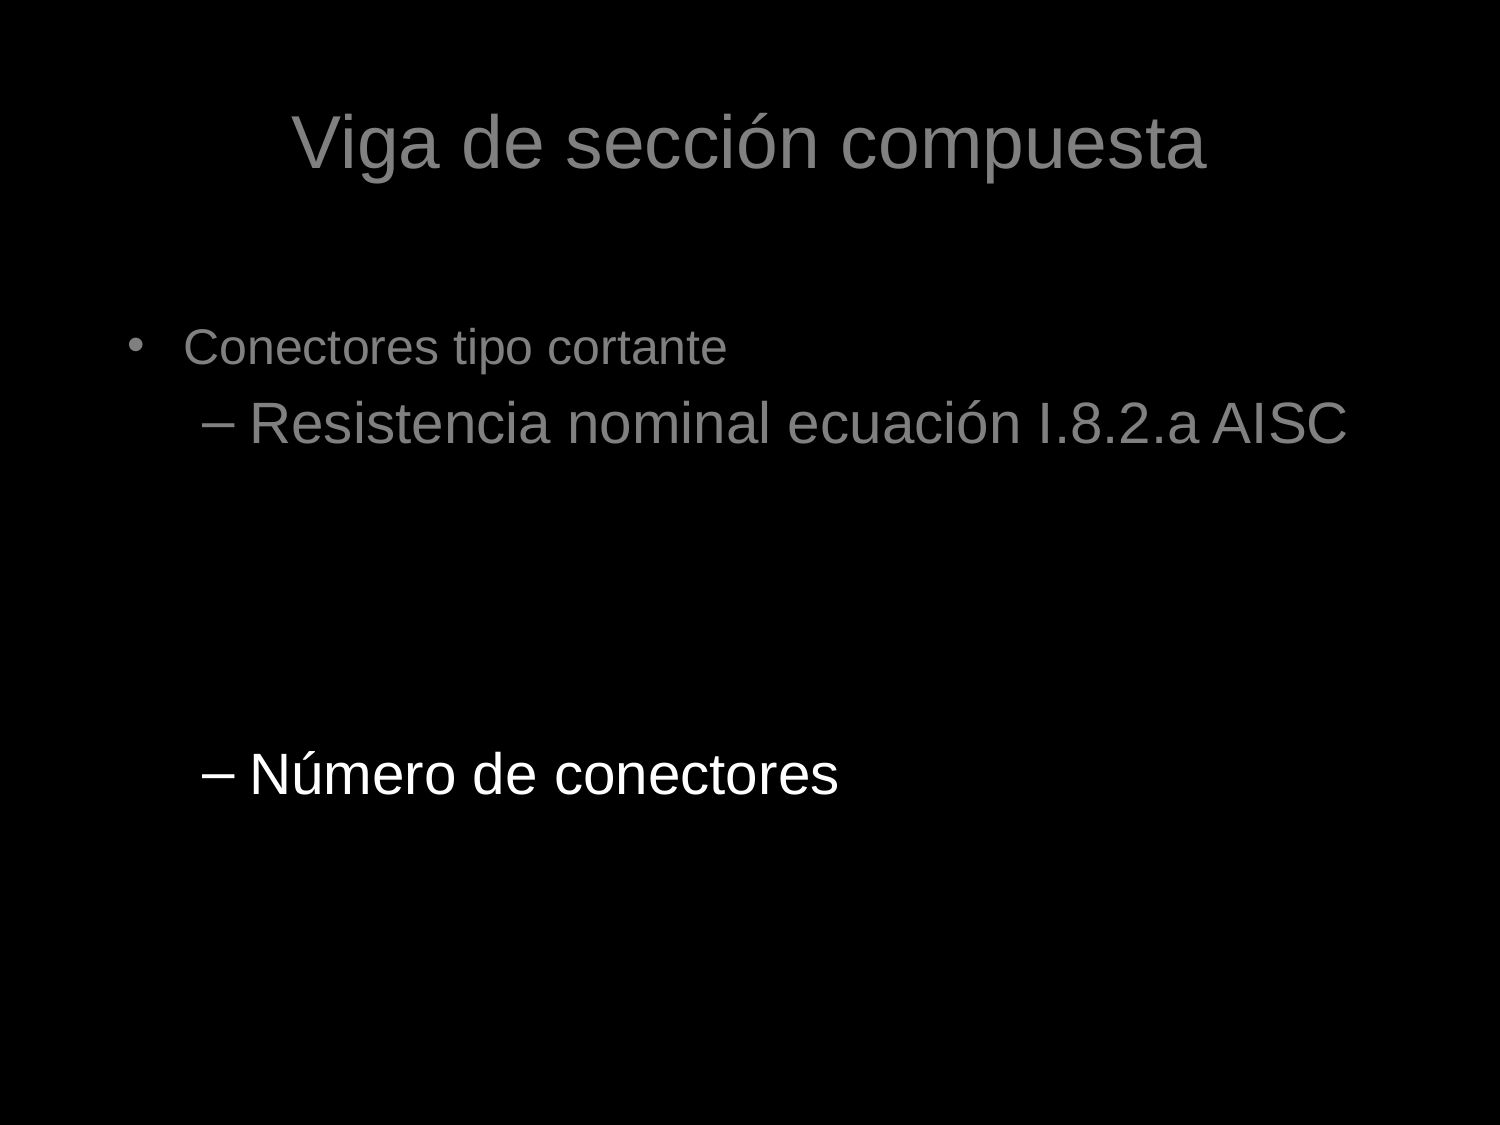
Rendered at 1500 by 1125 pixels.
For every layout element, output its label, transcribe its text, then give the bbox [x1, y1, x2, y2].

title Viga de sección compuesta [75, 45, 1425, 233]
